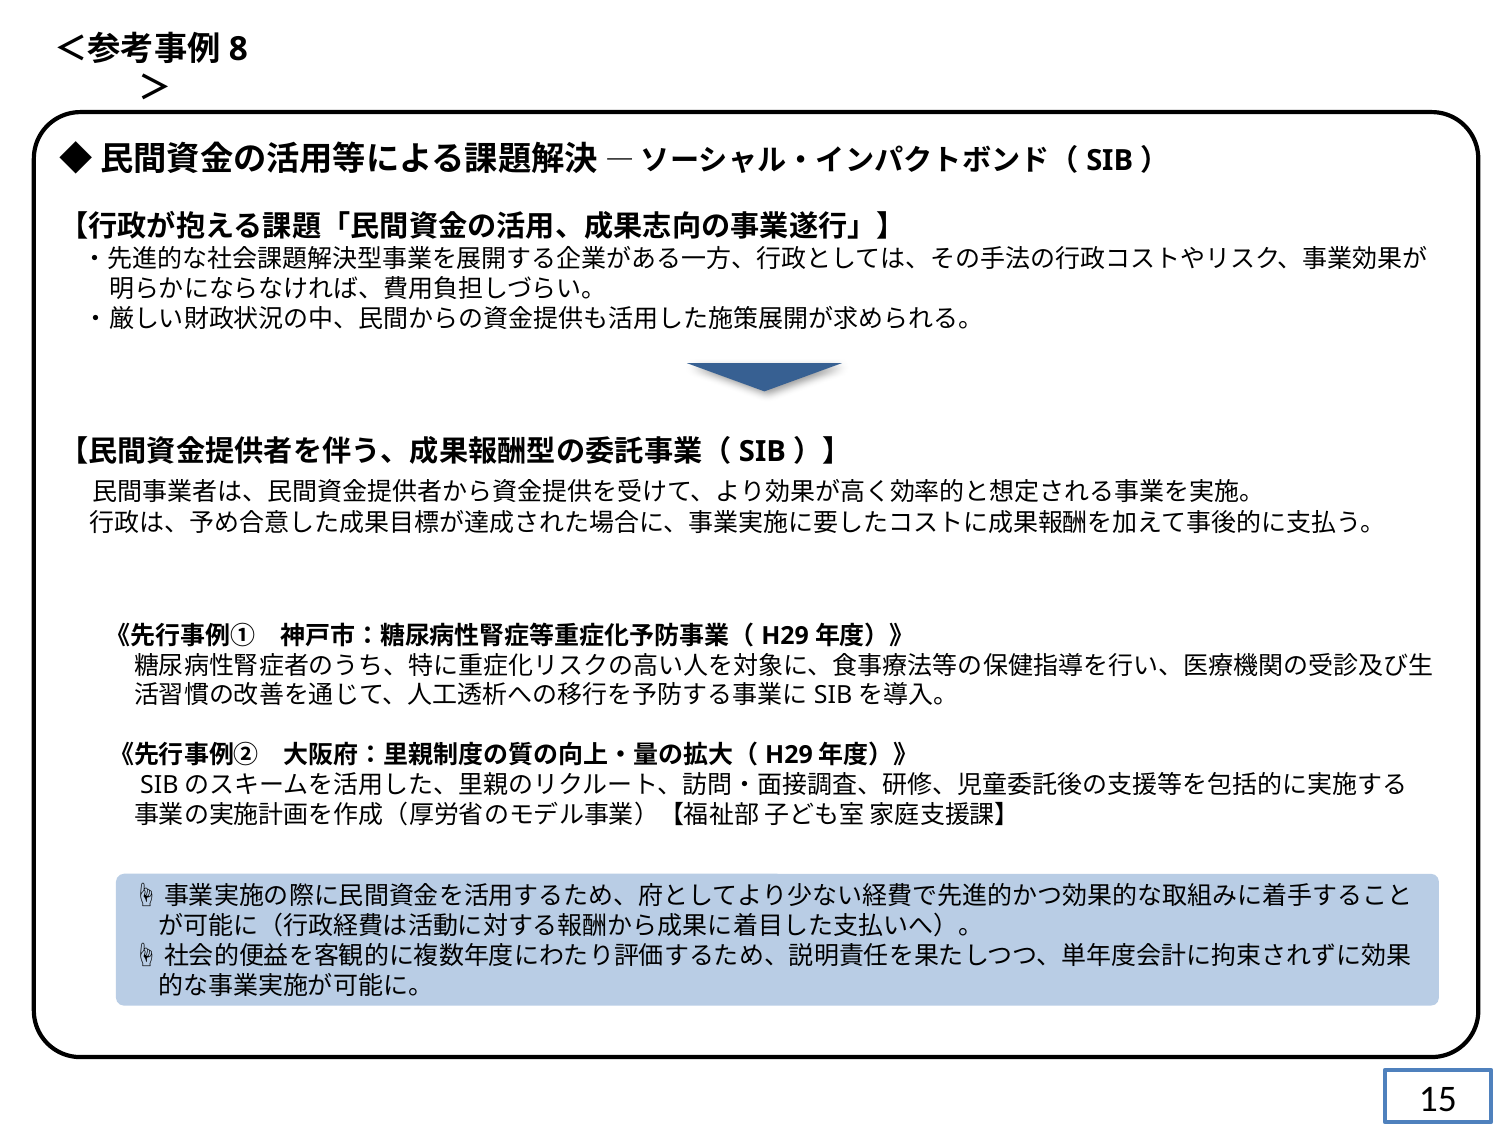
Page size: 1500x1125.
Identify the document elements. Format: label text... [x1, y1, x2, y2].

text_box ◆民間資金の活用等による課題解決 ― ソーシャル・インパクトボンド（SIB） 【行政が抱える課題「民間資金の活用、成果志向の事業遂行」】 ・先進的な社会課題解決型事業を展開する企業がある一方、行政としては、その手法の行政コストやリスク、事業効果が 明らかにならなければ、費用負担しづらい。 ・厳しい財政状況の中、民間からの資金提供も活用した施策展開が求められる。 【民間資金提供者を伴う、成果報酬型の委託事業（SIB）】 民間事業者は、民間資金提供者から資金提供を受けて、より効果が高く効率的と想定される事業を実施。 行政は、予め合意した成果目標が達成された場合に、事業実施に要したコストに成果報酬を加えて事後的に支払う。 《先行事例① 神戸市：糖尿病性腎症等重症化予防事業（H29年度）》 糖尿病性腎症者のうち、特に重症化リスクの高い人を対象に、食事療法等の保健指導を行い、医療機関の受診及び生 活習慣の改善を通じて、人工透析への移行を予防する事業にSIBを導入。 《先行事例② 大阪府：里親制度の質の向上・量の拡大（H29年度）》 SIBのスキームを活用した、里親のリクルート、訪問・面接調査、研修、児童委託後の支援等を包括的に実施する 事業の実施計画を作成（厚労省のモデル事業）【福祉部 子ども室 家庭支援課】 [31, 109, 1481, 1060]
text_box ＜参考事例8＞ [32, 21, 272, 112]
text_box ☝事業実施の際に民間資金を活用するため、府としてより少ない経費で先進的かつ効果的な取組みに着手すること が可能に（行政経費は活動に対する報酬から成果に着目した支払いへ）。 ☝社会的便益を客観的に複数年度にわたり評価するため、説明責任を果たしつつ、単年度会計に拘束されずに効果 的な事業実施が可能に。 [115, 873, 1439, 1006]
text_box [686, 363, 842, 392]
text_box 15 [1383, 1068, 1493, 1124]
